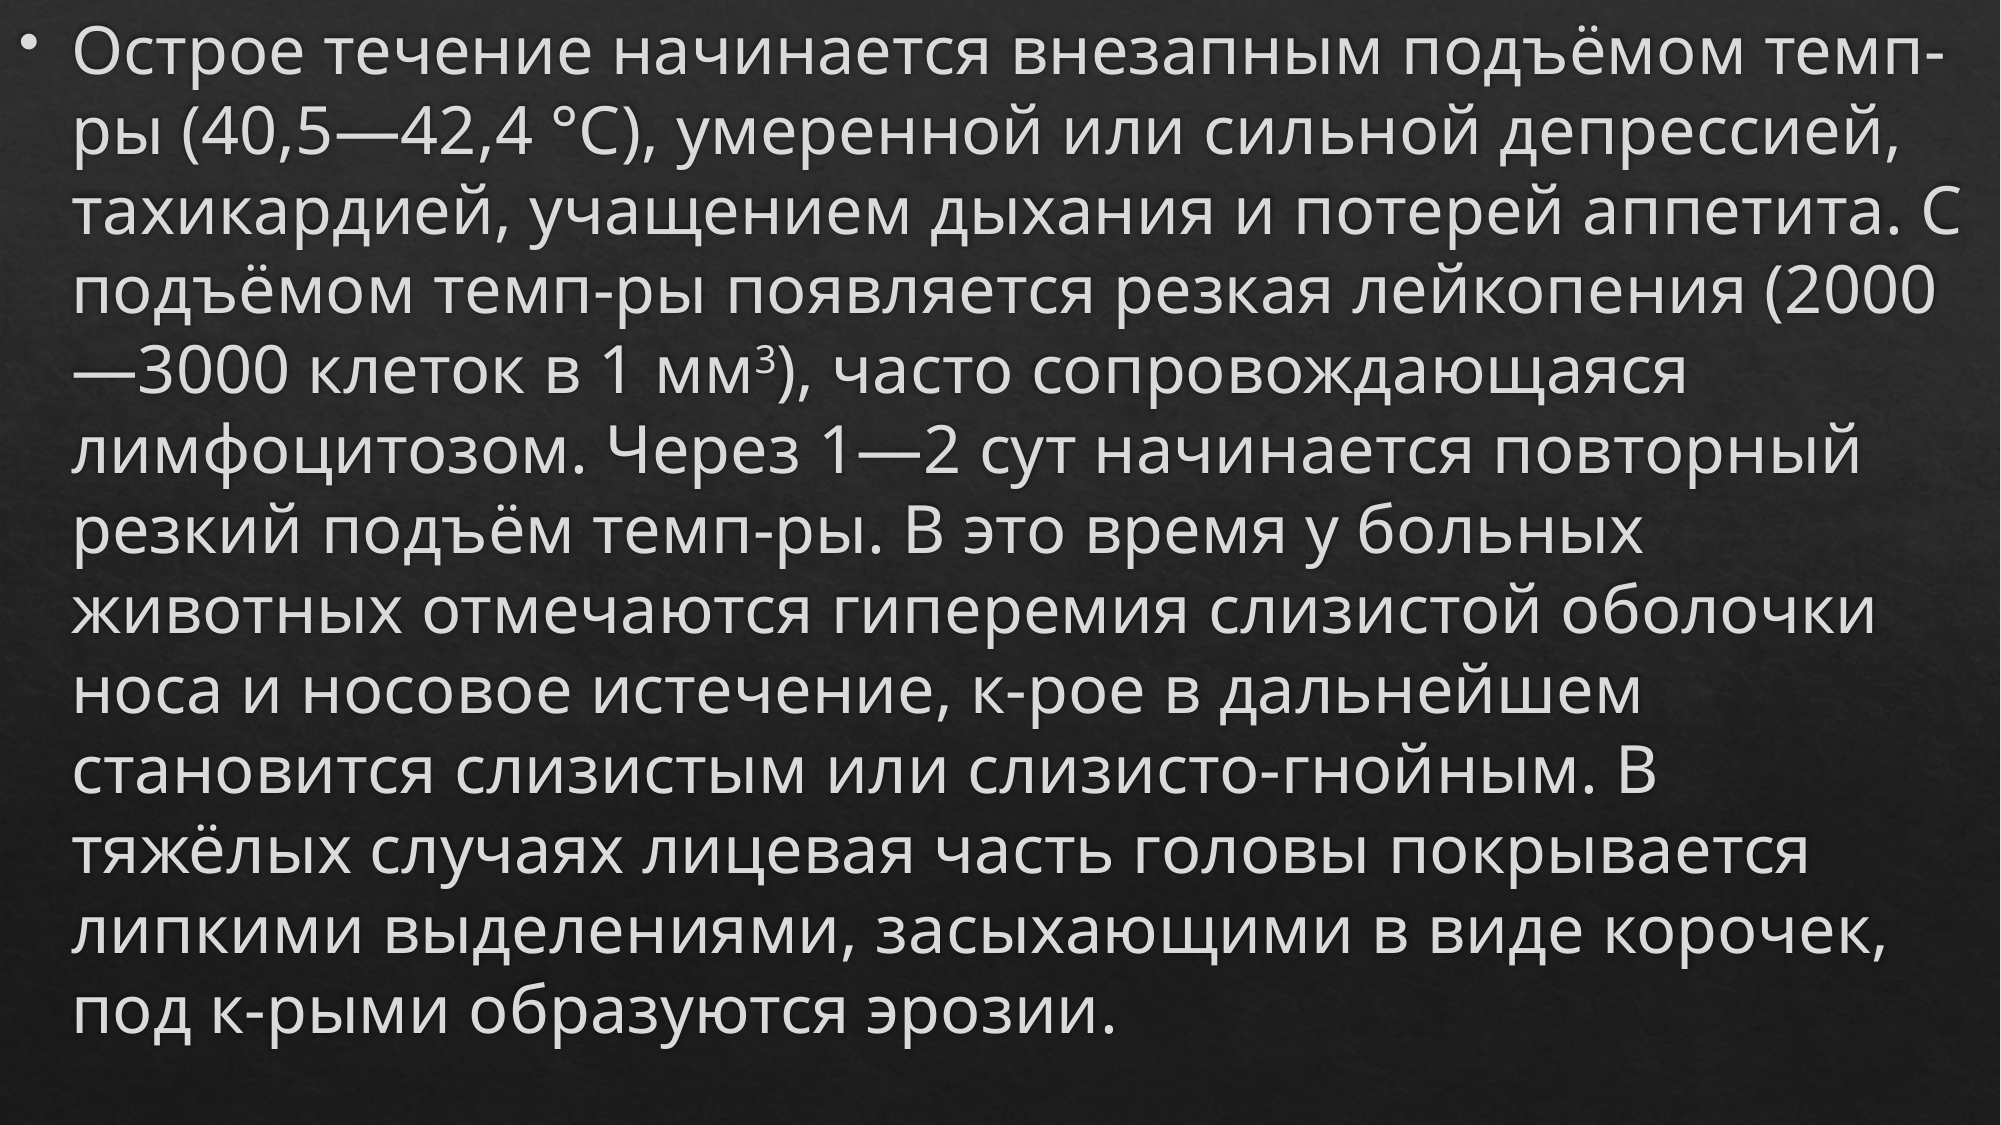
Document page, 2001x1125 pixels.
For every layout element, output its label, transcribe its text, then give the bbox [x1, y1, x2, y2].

list Острое течение начинается внезапным подъёмом темп-ры (40,5—42,4 °С), умеренной или сильной депрессией, тахикардией, учащением дыхания и потерей аппетита. С подъёмом темп-ры появляется резкая лейкопения (2000—3000 клеток в 1 мм3), часто сопровождающаяся лимфоцитозом. Через 1—2 сут начинается повторный резкий подъём темп-ры. В это время у больных животных отмечаются гиперемия слизистой оболочки носа и носовое истечение, к-рое в дальнейшем становится слизистым или слизисто-гнойным. В тяжёлых случаях лицевая часть головы покрывается липкими выделениями, засыхающими в виде корочек, под к-рыми образуются эрозии. [0, 0, 2000, 974]
